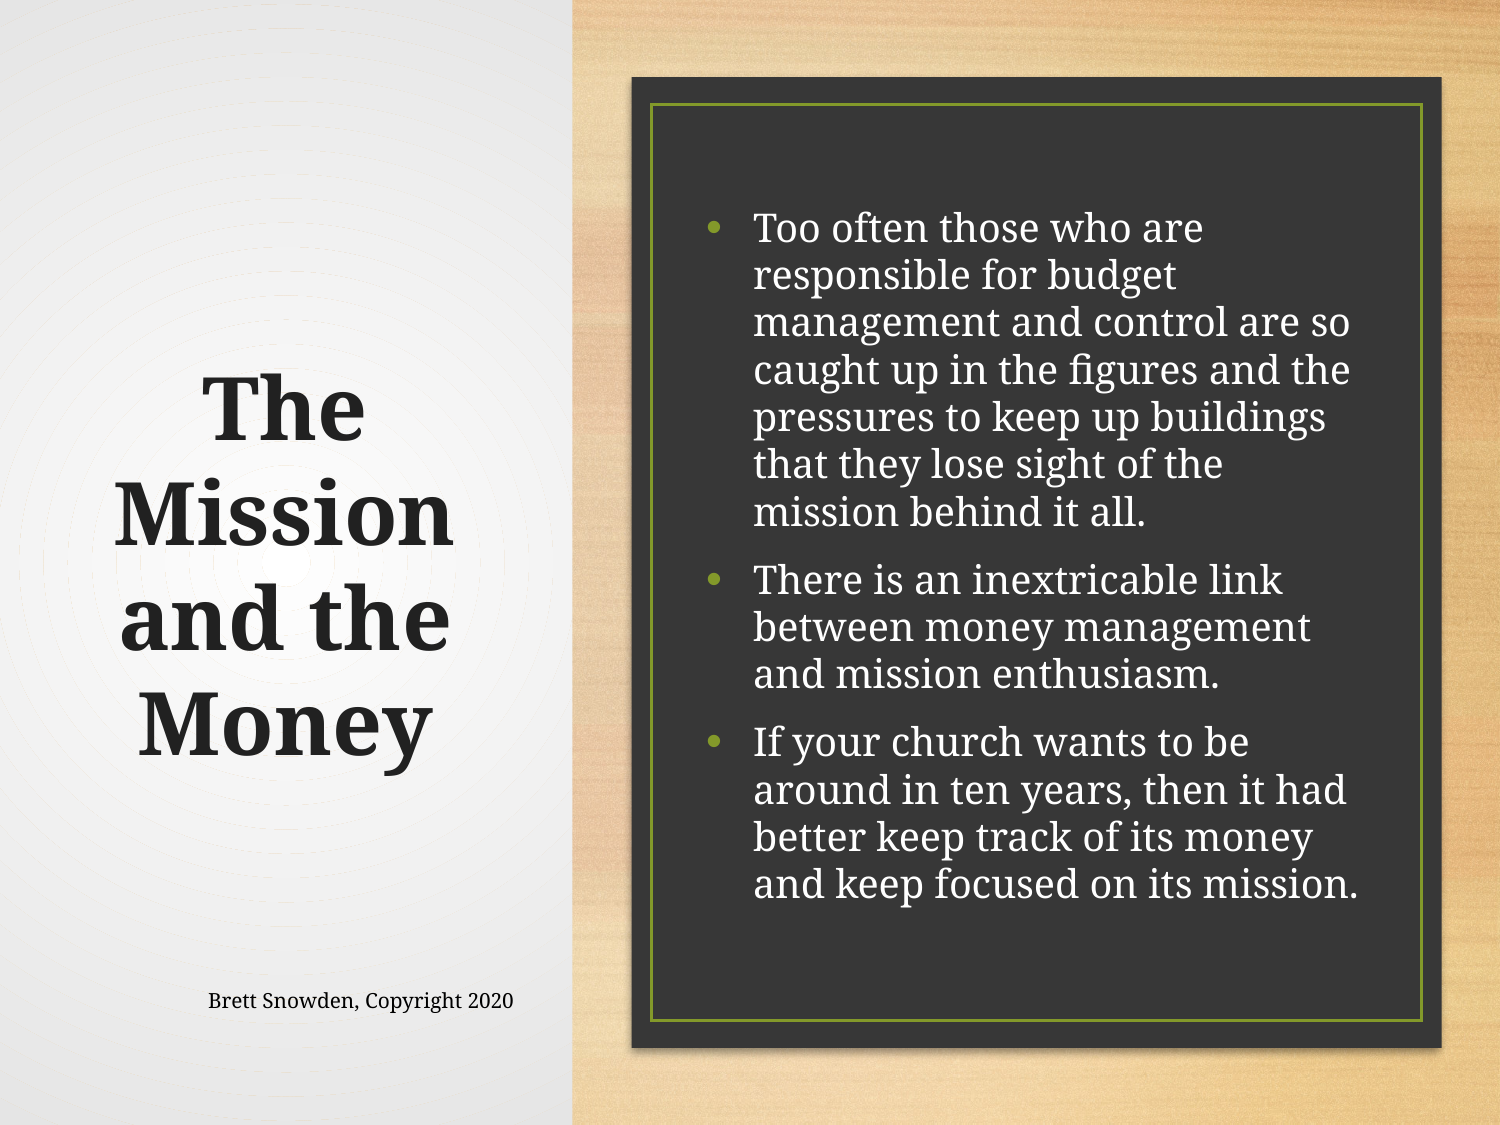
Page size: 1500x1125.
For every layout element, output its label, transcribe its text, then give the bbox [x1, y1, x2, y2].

text_box [651, 103, 1422, 1021]
text_box [574, 0, 1500, 1125]
text_box [0, 0, 574, 1125]
footer Brett Snowden, Copyright 2020 [193, 977, 1031, 1024]
title The Mission and the Money [78, 104, 492, 1021]
text_box [630, 76, 1443, 1049]
